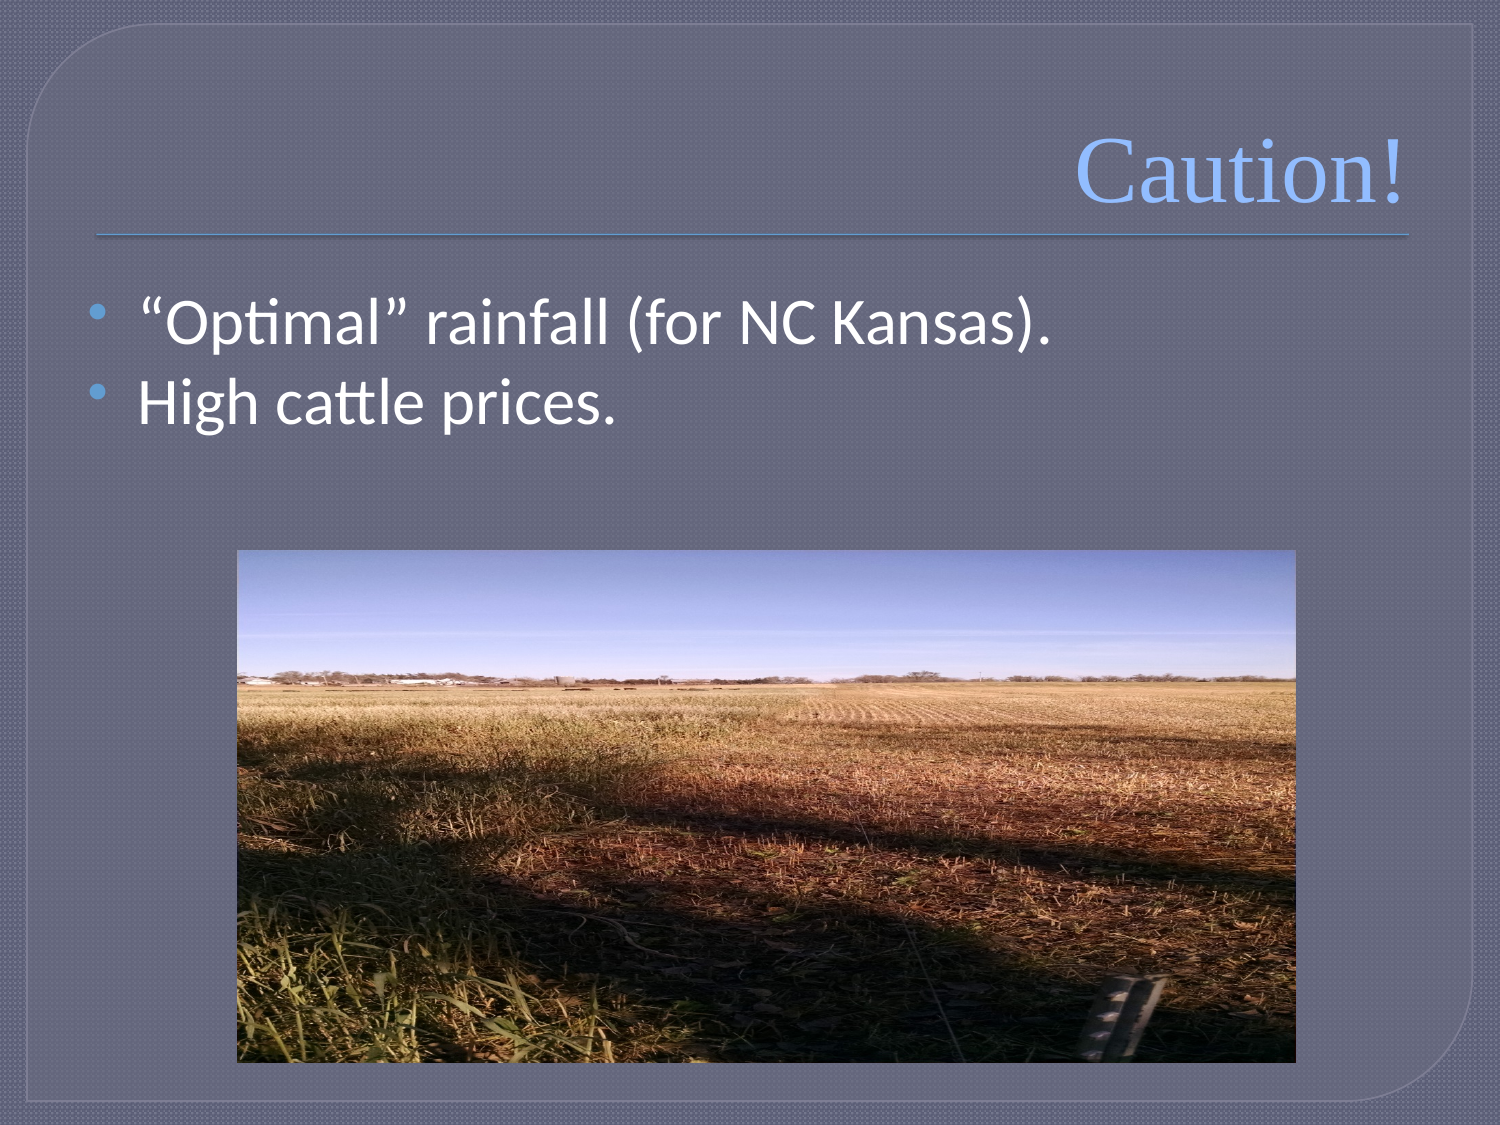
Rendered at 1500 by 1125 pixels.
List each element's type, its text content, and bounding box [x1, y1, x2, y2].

list “Optimal” rainfall (for NC Kansas). High cattle prices. [75, 270, 1425, 1013]
picture [237, 550, 1296, 1063]
title Caution! [75, 41, 1425, 230]
